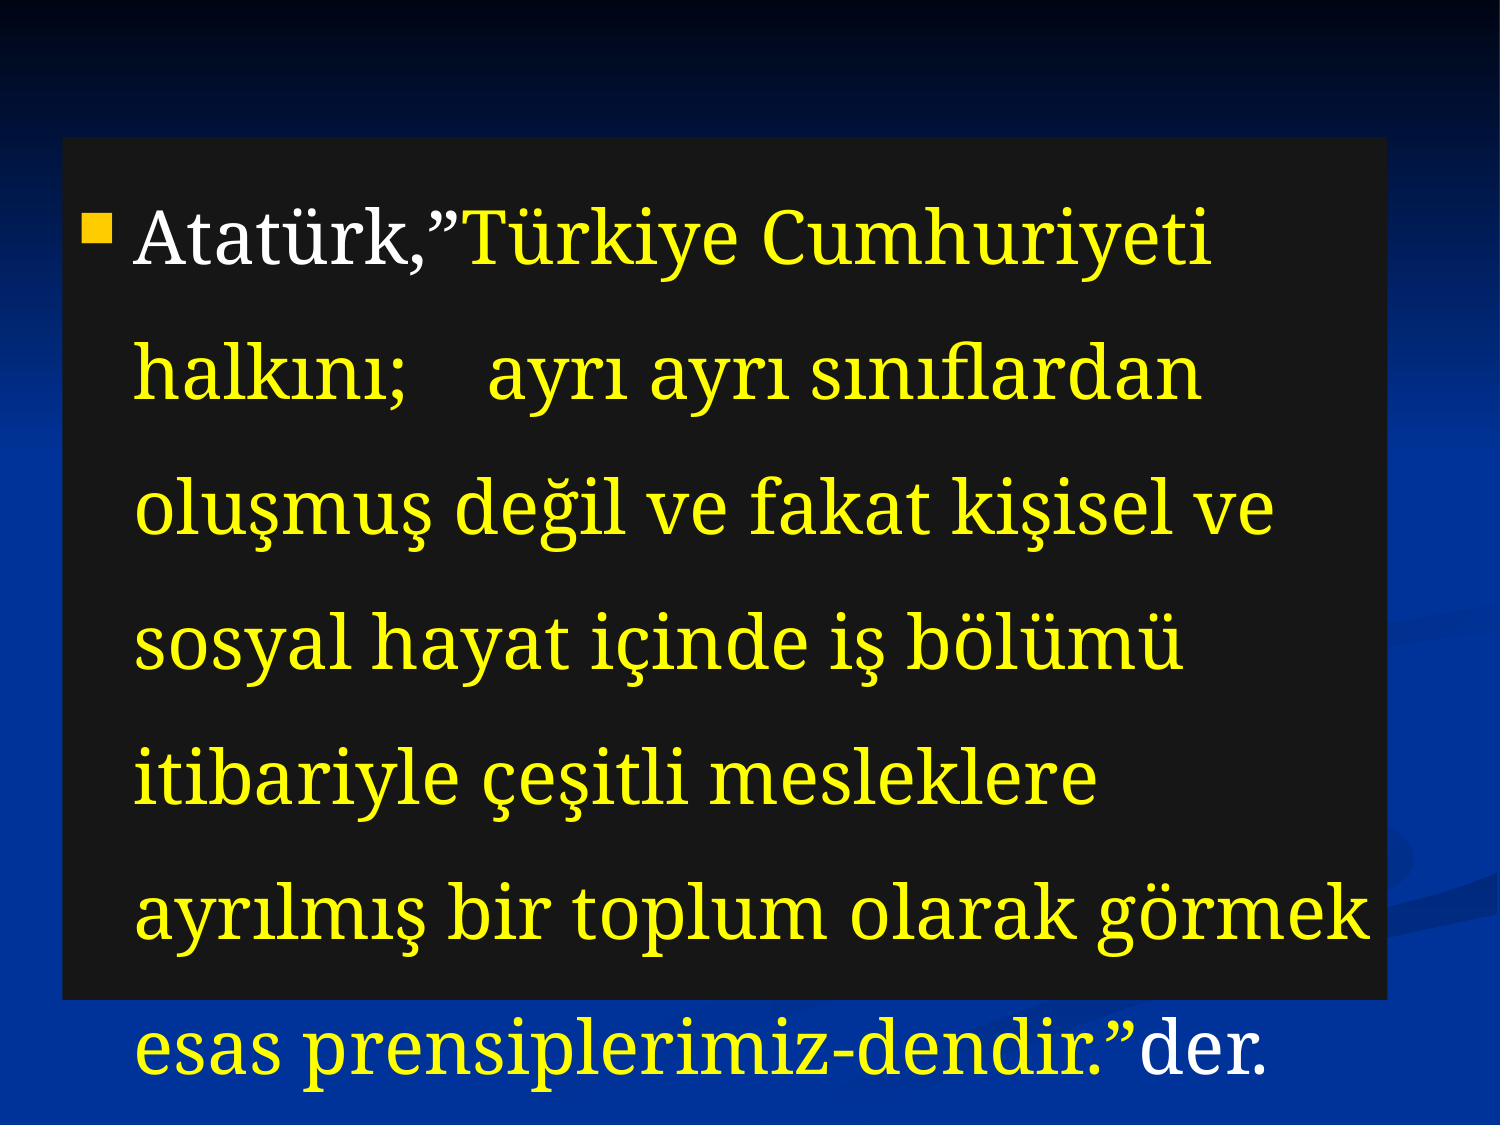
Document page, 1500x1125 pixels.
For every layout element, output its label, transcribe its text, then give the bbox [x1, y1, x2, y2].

list Atatürk,”Türkiye Cumhuriyeti halkını; ayrı ayrı sınıflardan oluşmuş değil ve fakat kişisel ve sosyal hayat içinde iş bölümü itibariyle çeşitli mesleklere ayrılmış bir toplum olarak görmek esas prensiplerimiz-dendir.”der. [62, 137, 1388, 1000]
